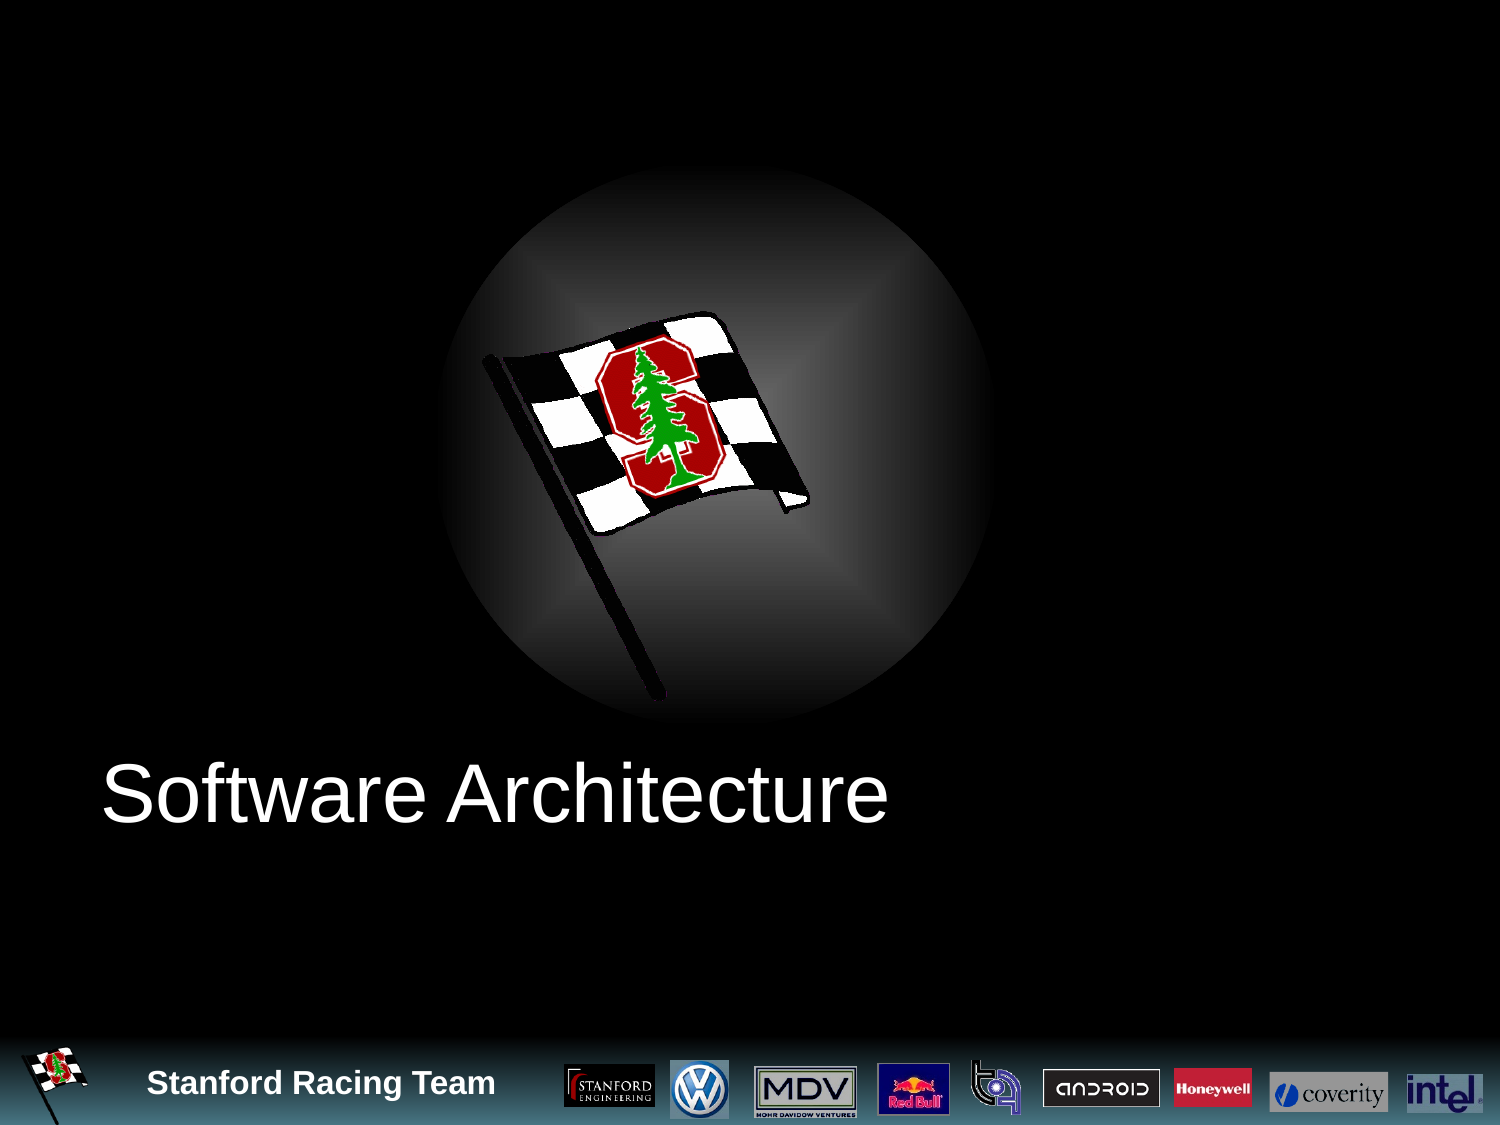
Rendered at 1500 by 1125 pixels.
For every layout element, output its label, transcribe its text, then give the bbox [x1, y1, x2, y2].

picture [1275, 1083, 1384, 1108]
picture [482, 310, 810, 702]
picture [1407, 1074, 1483, 1113]
picture [1043, 1069, 1160, 1107]
picture [879, 1064, 949, 1114]
picture [670, 1060, 729, 1119]
picture [21, 1046, 88, 1125]
text_box [433, 161, 1000, 728]
title Software Architecture [85, 729, 1354, 850]
picture [971, 1060, 1021, 1115]
picture [1174, 1068, 1252, 1107]
picture [564, 1064, 655, 1107]
